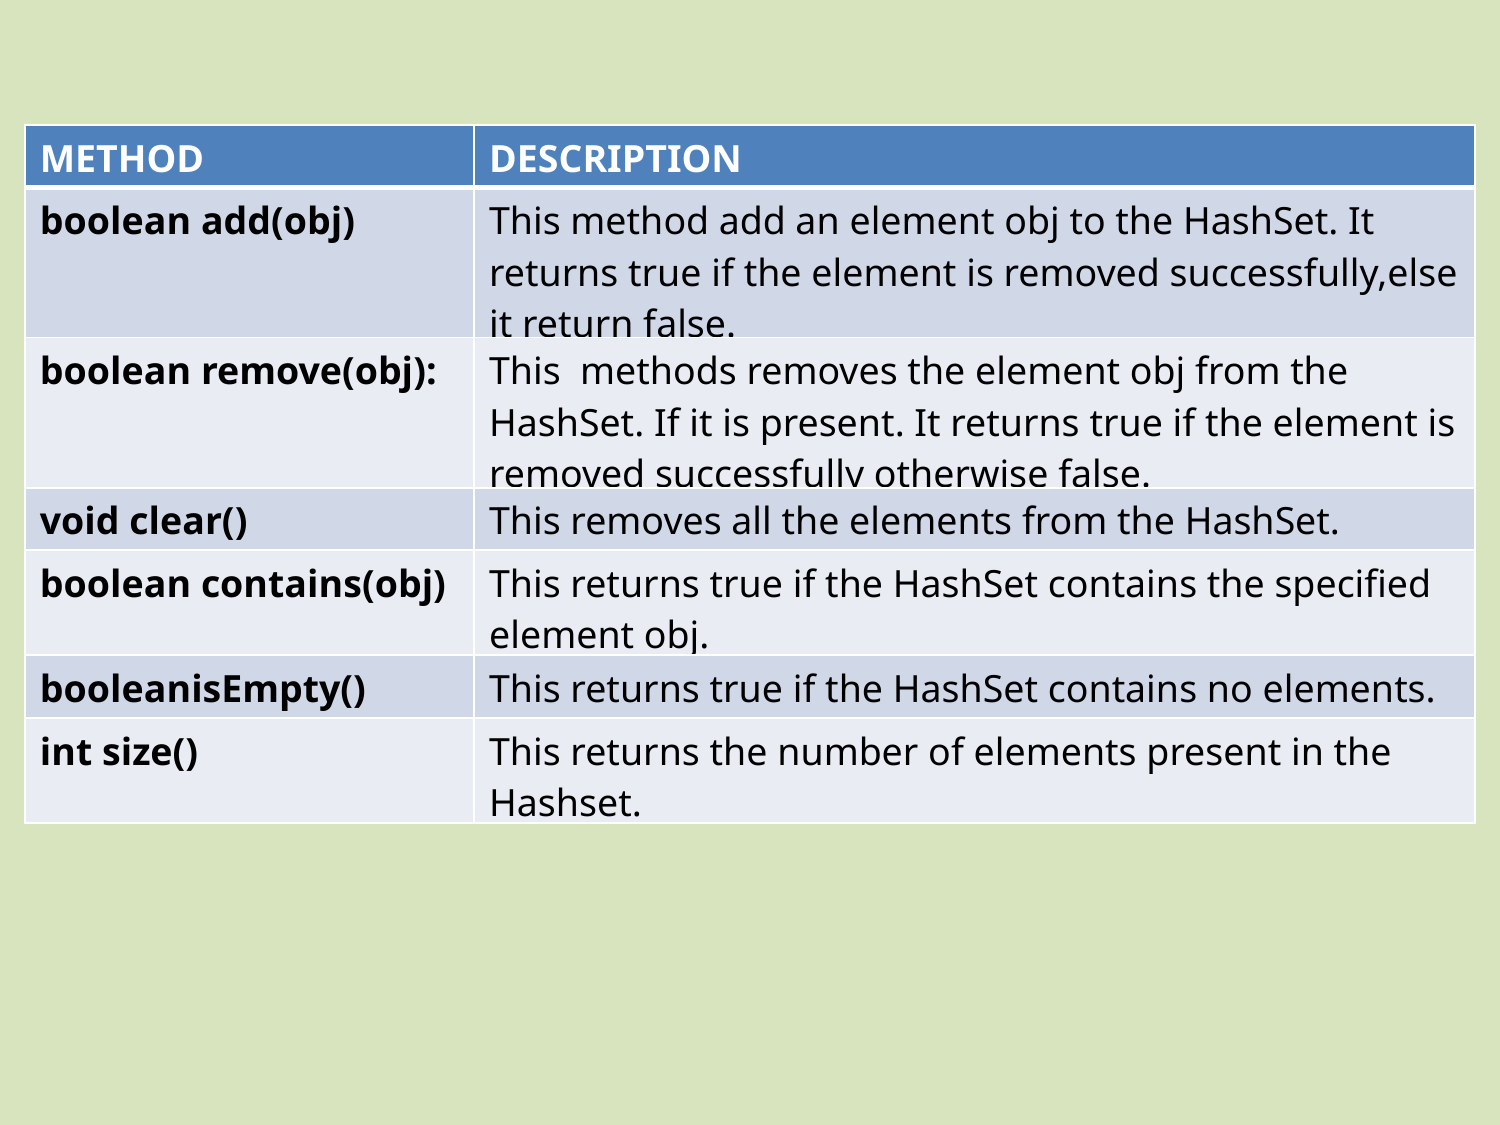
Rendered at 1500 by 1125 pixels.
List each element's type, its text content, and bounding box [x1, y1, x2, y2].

table_cell This removes all the elements from the HashSet. [475, 489, 1474, 549]
table_cell boolean contains(obj) [26, 551, 473, 654]
table_header DESCRIPTION [475, 126, 1474, 185]
table_header METHOD [26, 126, 473, 185]
table_cell int size() [26, 719, 473, 822]
table_cell This returns true if the HashSet contains the specified element obj. [475, 551, 1474, 654]
table_cell This returns true if the HashSet contains no elements. [475, 656, 1474, 717]
table_cell booleanisEmpty() [26, 656, 473, 717]
table_cell This method add an element obj to the HashSet. It returns true if the element is removed successfully,else it return false. [475, 190, 1474, 337]
table_cell This methods removes the element obj from the HashSet. If it is present. It returns true if the element is removed successfully otherwise false. [475, 338, 1474, 487]
table_cell void clear() [26, 489, 473, 549]
table_cell boolean add(obj) [26, 190, 473, 337]
table_cell This returns the number of elements present in the Hashset. [475, 719, 1474, 822]
table_cell boolean remove(obj): [26, 338, 473, 487]
text_box [0, 14, 1463, 184]
